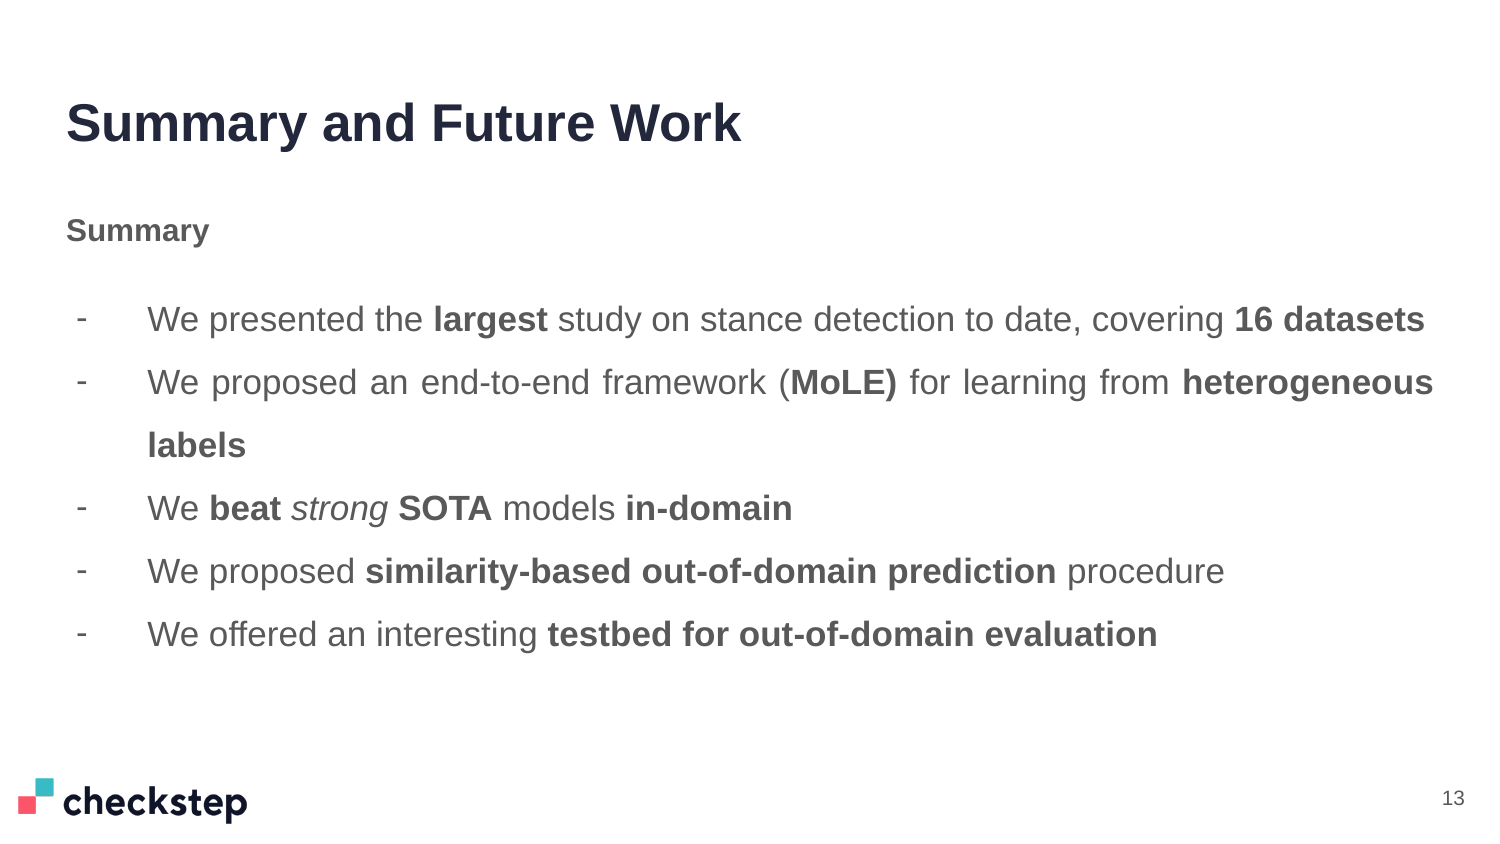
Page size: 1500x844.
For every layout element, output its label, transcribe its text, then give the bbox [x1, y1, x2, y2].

picture [11, 771, 256, 828]
title Summary and Future Work [51, 72, 1449, 167]
slide_number 13 [1389, 764, 1480, 830]
list Summary We presented the largest study on stance detection to date, covering 16 datasets We proposed an end-to-end framework (MoLE) for learning from heterogeneous labels We beat strong SOTA models in-domain We proposed similarity-based out-of-domain prediction procedure We offered an interesting testbed for out-of-domain evaluation [51, 189, 1449, 750]
